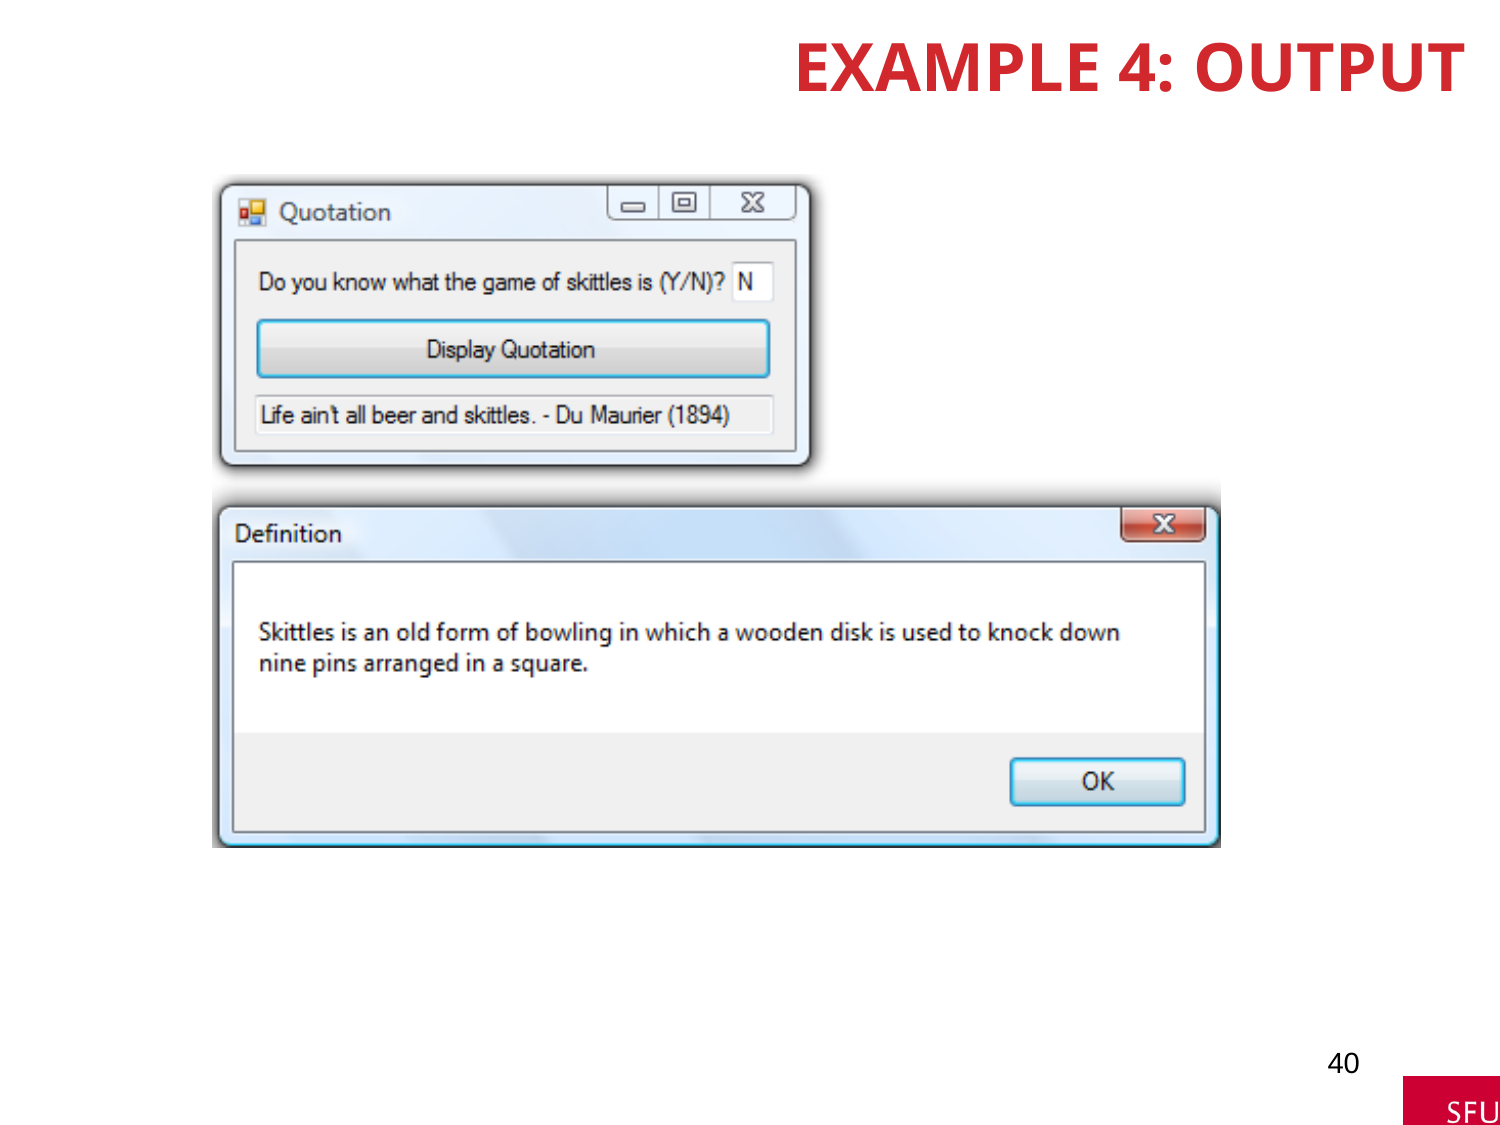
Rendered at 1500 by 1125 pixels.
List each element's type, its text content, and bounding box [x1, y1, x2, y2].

title Example 4: Output [24, 20, 1483, 113]
picture [1403, 1113, 1500, 1125]
slide_number 40 [1187, 1037, 1500, 1113]
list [211, 174, 1221, 848]
